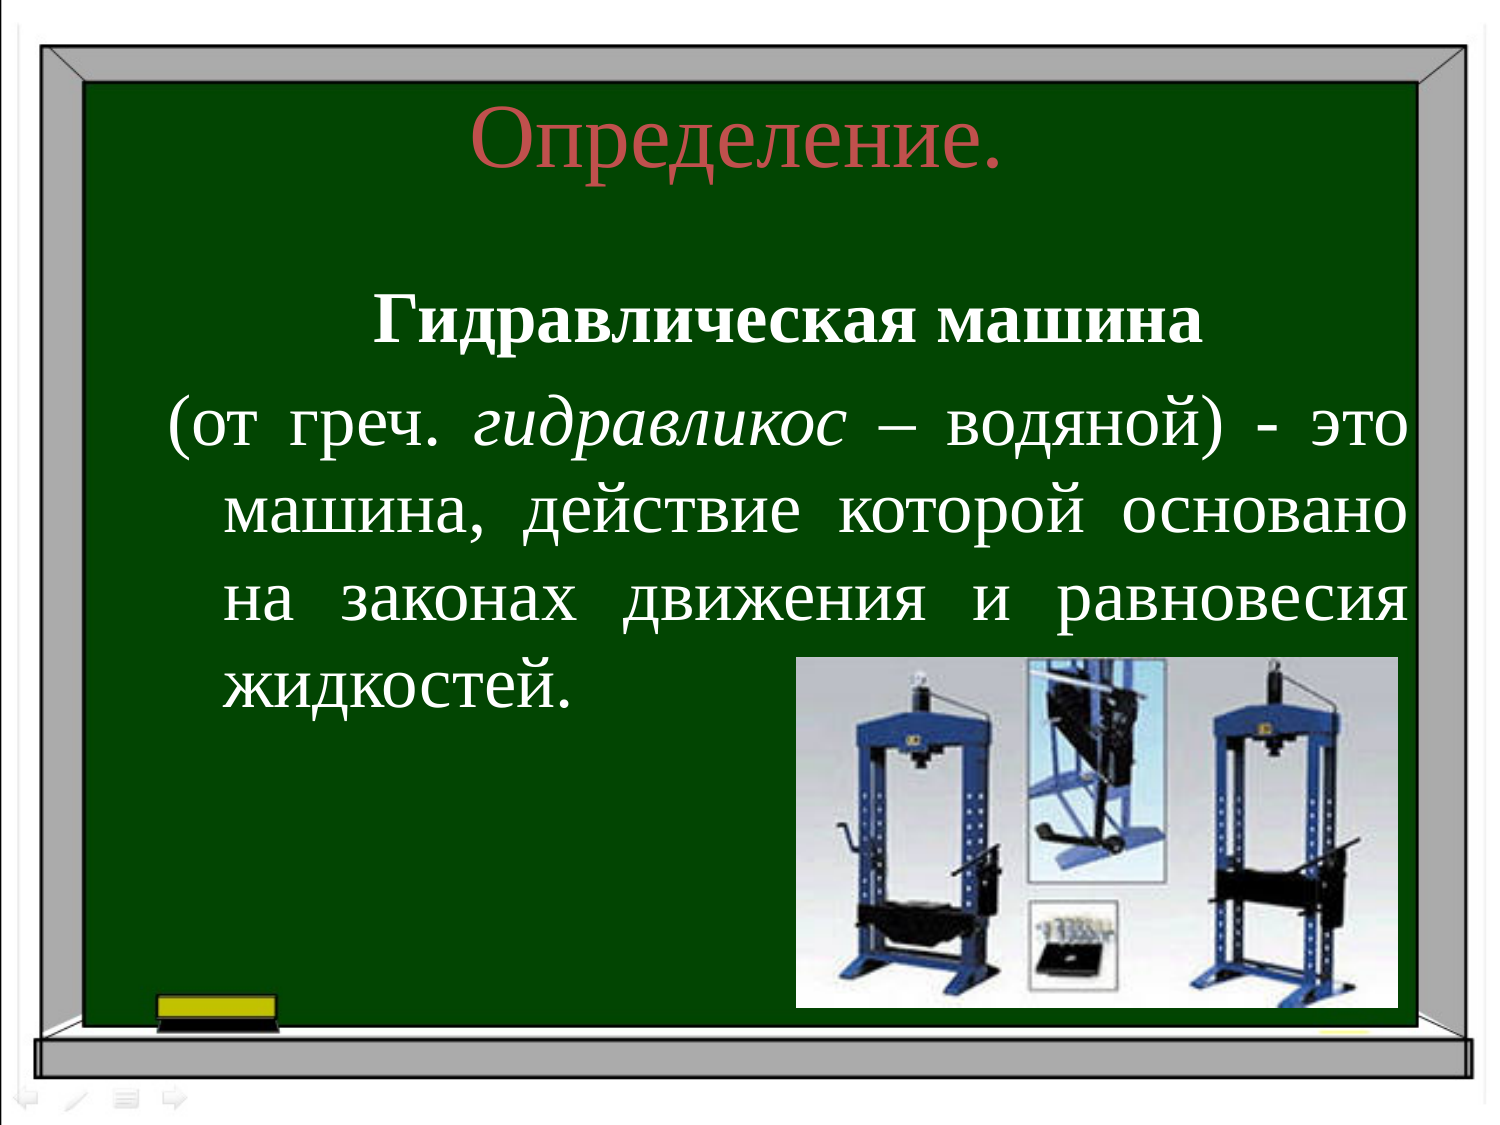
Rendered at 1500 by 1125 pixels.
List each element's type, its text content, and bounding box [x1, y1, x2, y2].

picture [0, 0, 1500, 1125]
list Гидравлическая машина (от греч. гидравликос – водяной) - это машина, действие которой основано на законах движения и равновесия жидкостей. [152, 262, 1425, 762]
title Определение. [62, 37, 1413, 225]
